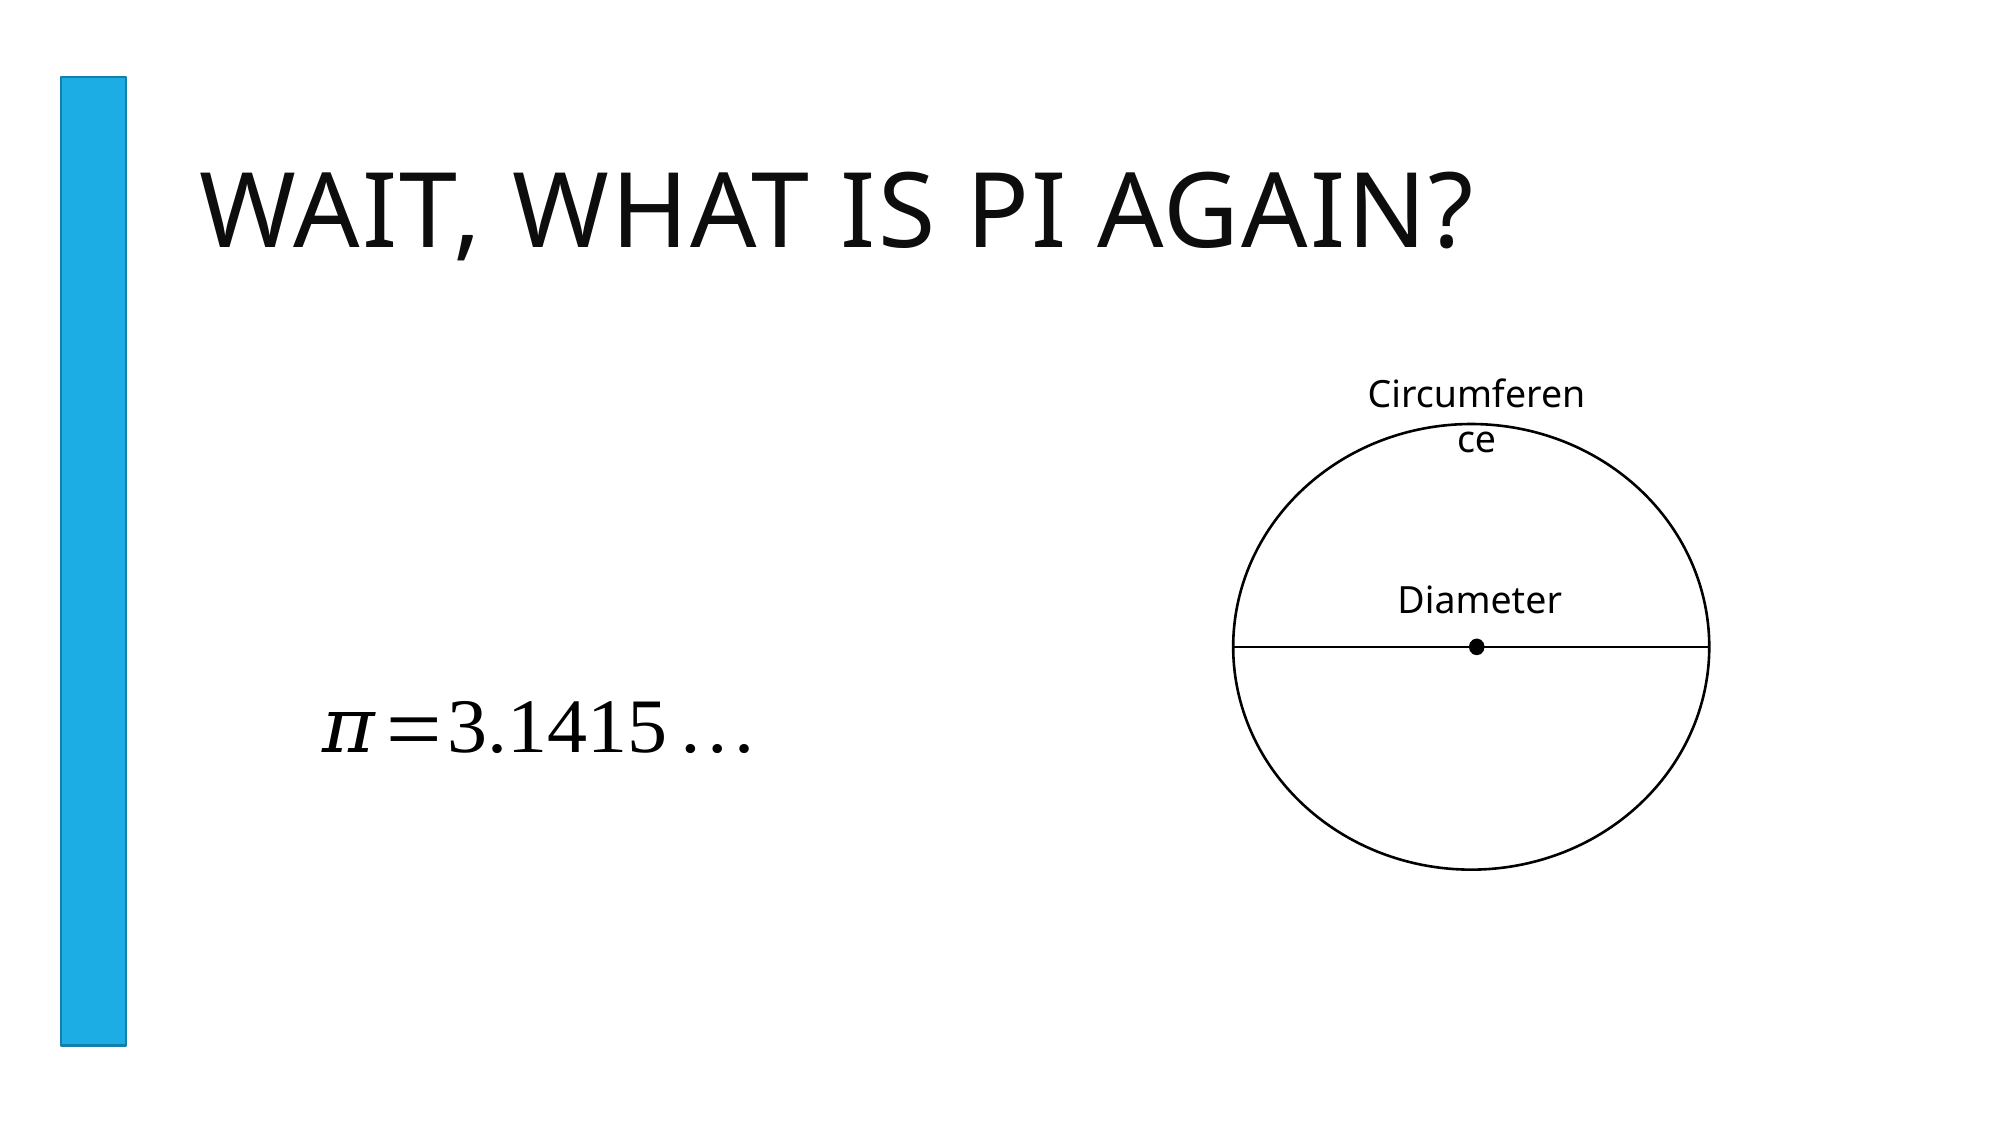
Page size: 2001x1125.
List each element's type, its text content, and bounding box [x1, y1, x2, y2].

text_box Diameter [1368, 568, 1592, 629]
title Wait, what is pi again? [184, 94, 1779, 341]
text_box Circumference [1348, 362, 1605, 468]
text_box [1231, 454, 1711, 649]
text_box [60, 76, 127, 1047]
text_box [1231, 650, 1711, 871]
